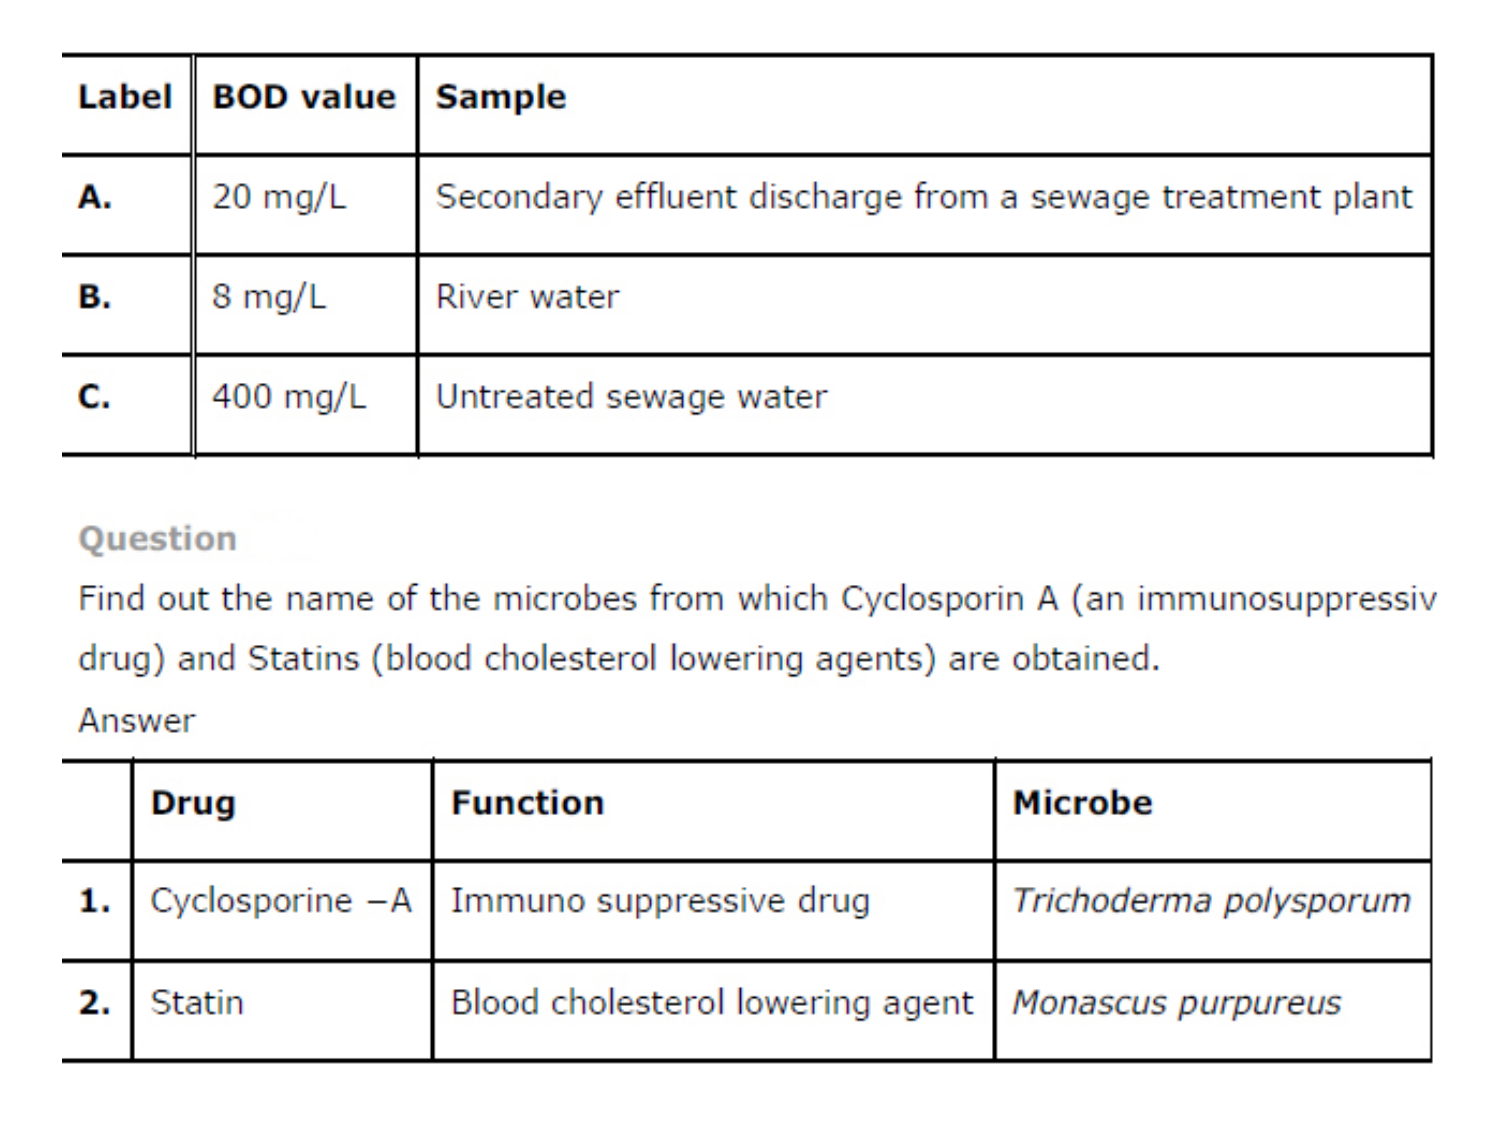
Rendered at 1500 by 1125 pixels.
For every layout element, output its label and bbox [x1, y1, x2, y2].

picture [62, 49, 1463, 1088]
